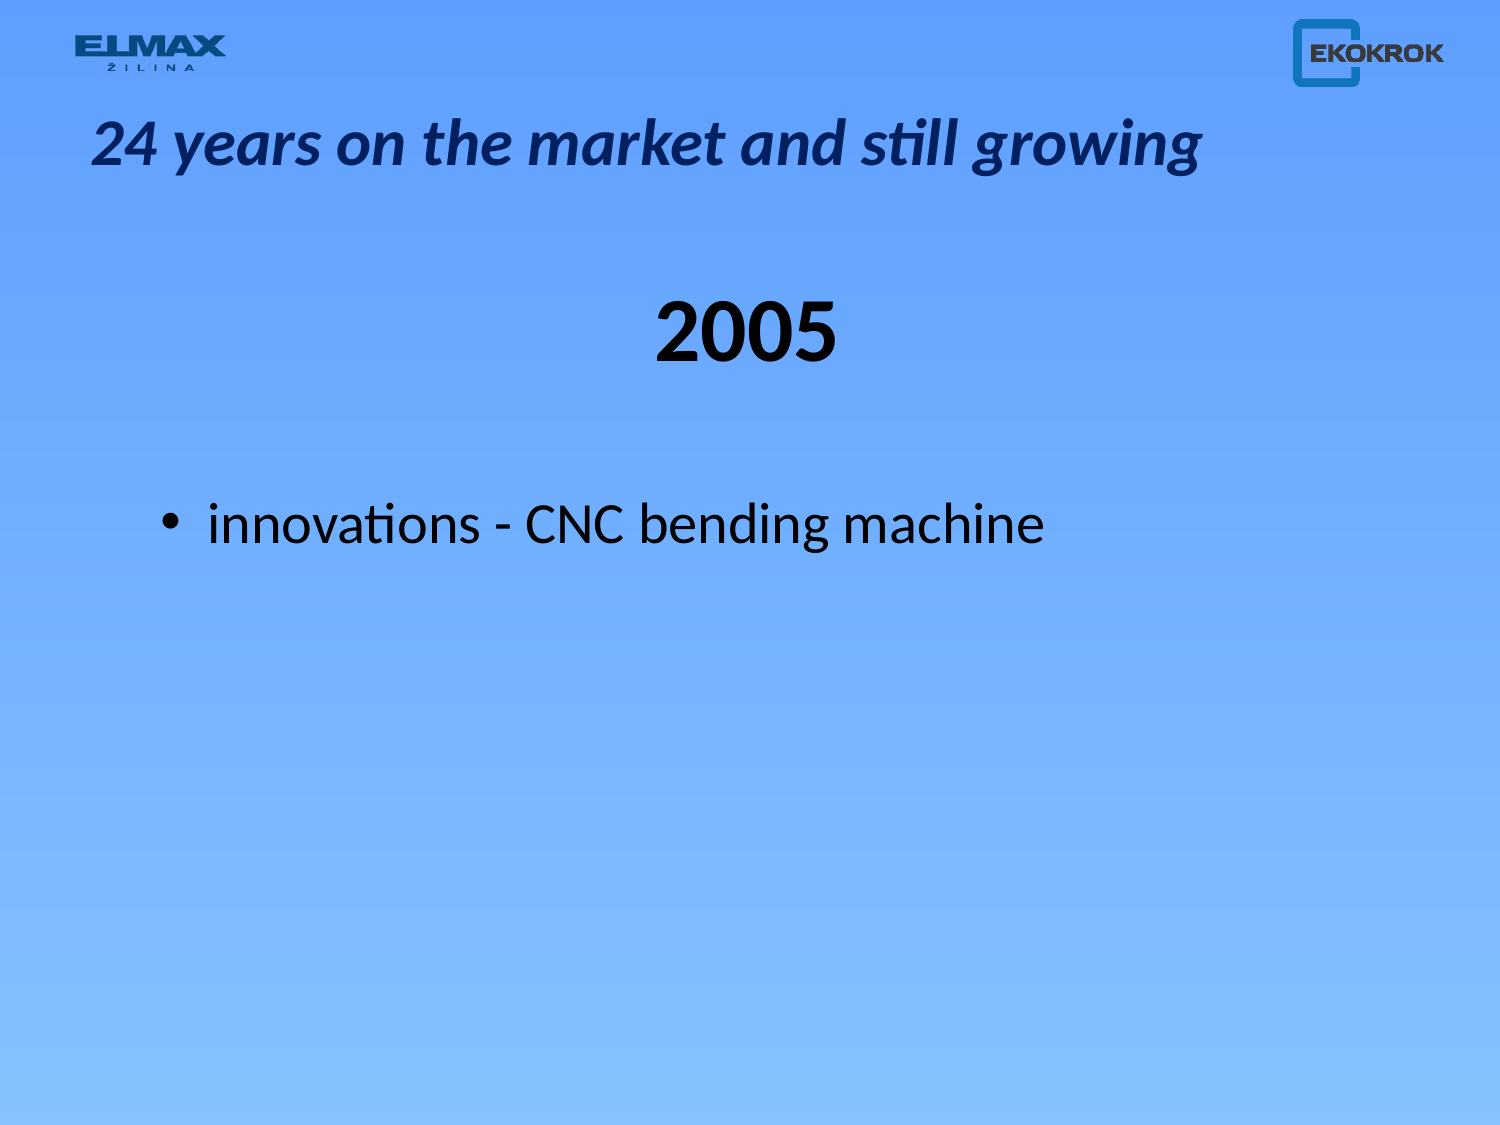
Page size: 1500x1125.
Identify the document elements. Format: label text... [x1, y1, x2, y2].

picture [1293, 19, 1444, 87]
list 2005 innovations - CNC bending machine [70, 262, 1425, 1005]
title 24 years on the market and still growing [75, 45, 1425, 233]
picture [74, 35, 226, 71]
